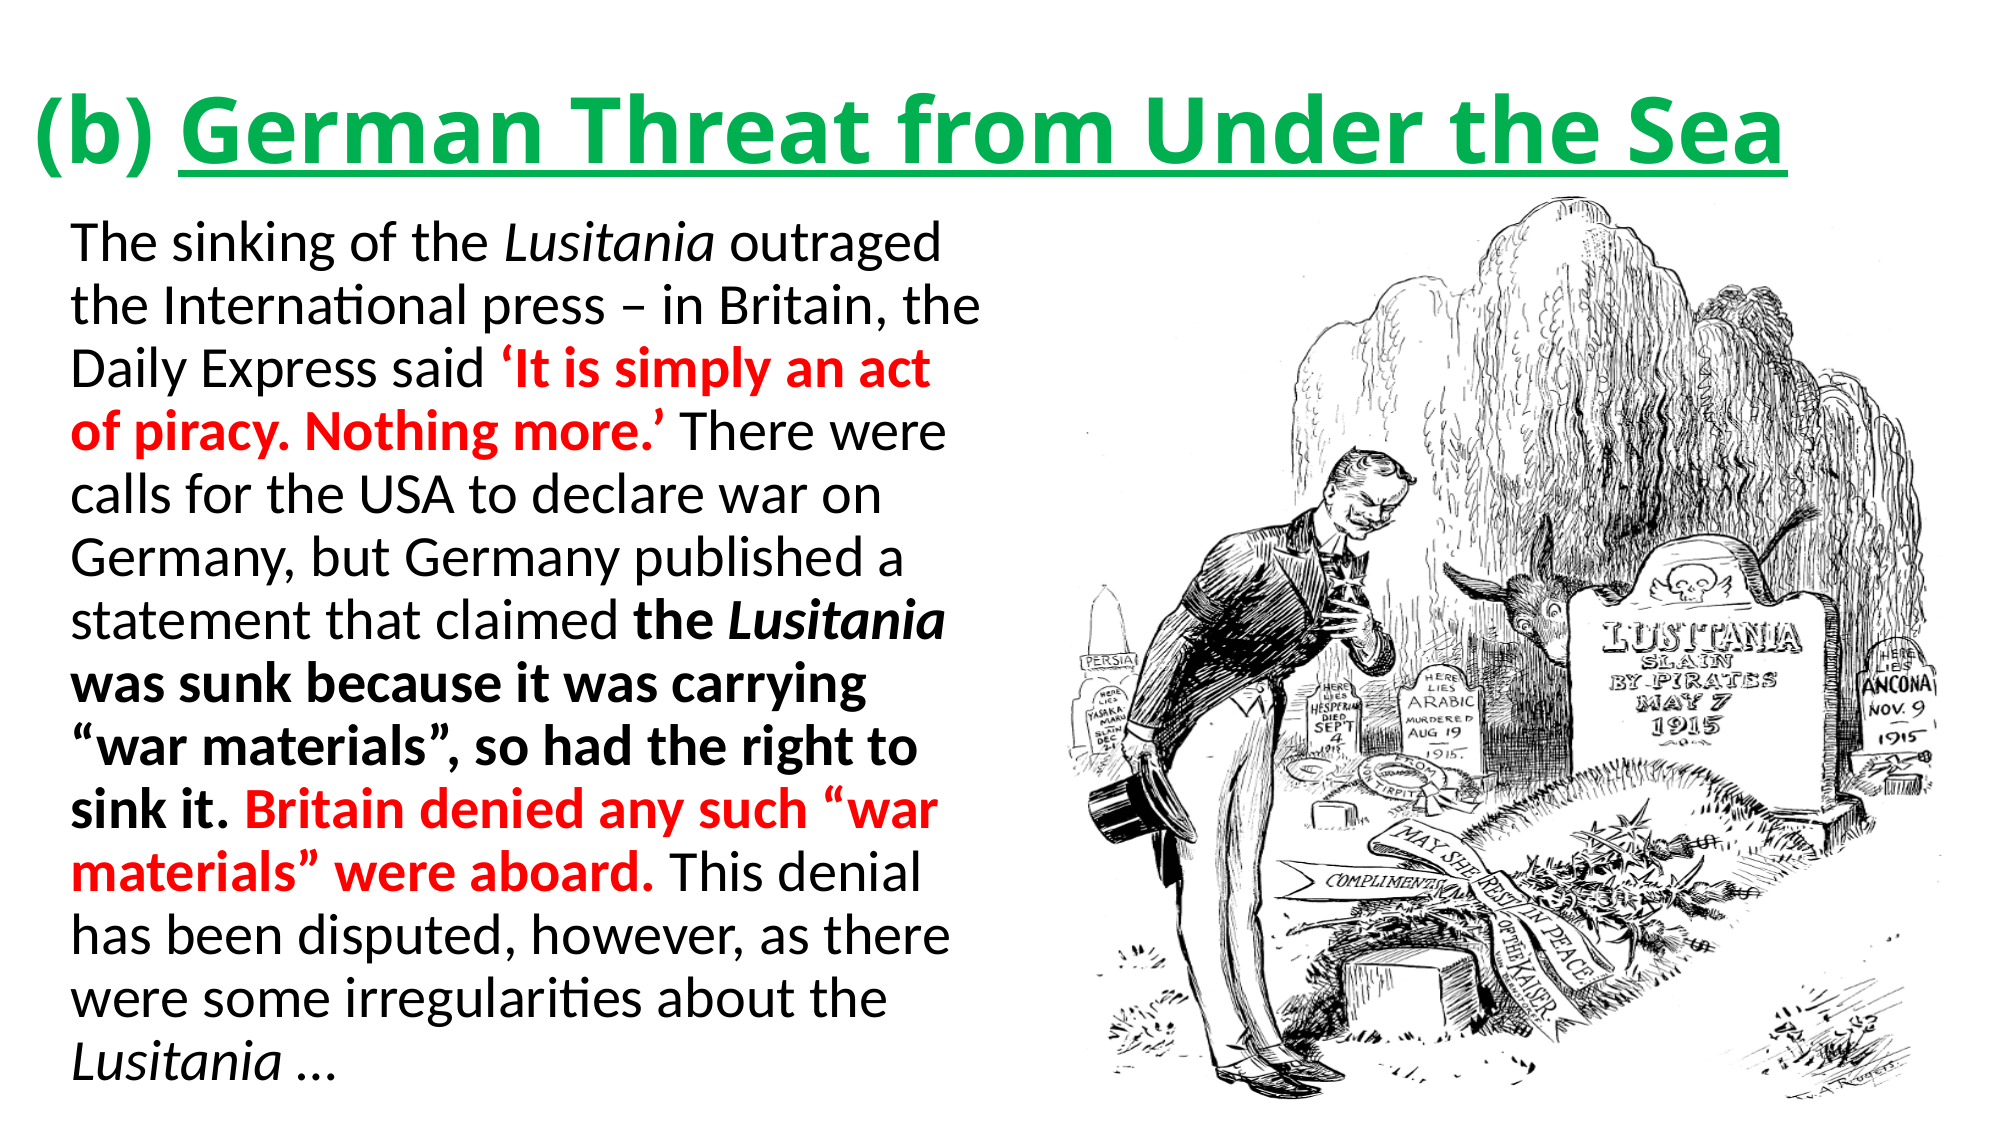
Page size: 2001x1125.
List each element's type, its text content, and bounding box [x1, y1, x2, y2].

list The sinking of the Lusitania outraged the International press – in Britain, the Daily Express said ‘It is simply an act of piracy. Nothing more.’ There were calls for the USA to declare war on Germany, but Germany published a statement that claimed the Lusitania was sunk because it was carrying “war materials”, so had the right to sink it. Britain denied any such “war materials” were aboard. This denial has been disputed, however, as there were some irregularities about the Lusitania … [55, 203, 1000, 1125]
title (b) German Threat from Under the Sea [19, 25, 1901, 243]
picture [1065, 196, 1945, 1100]
